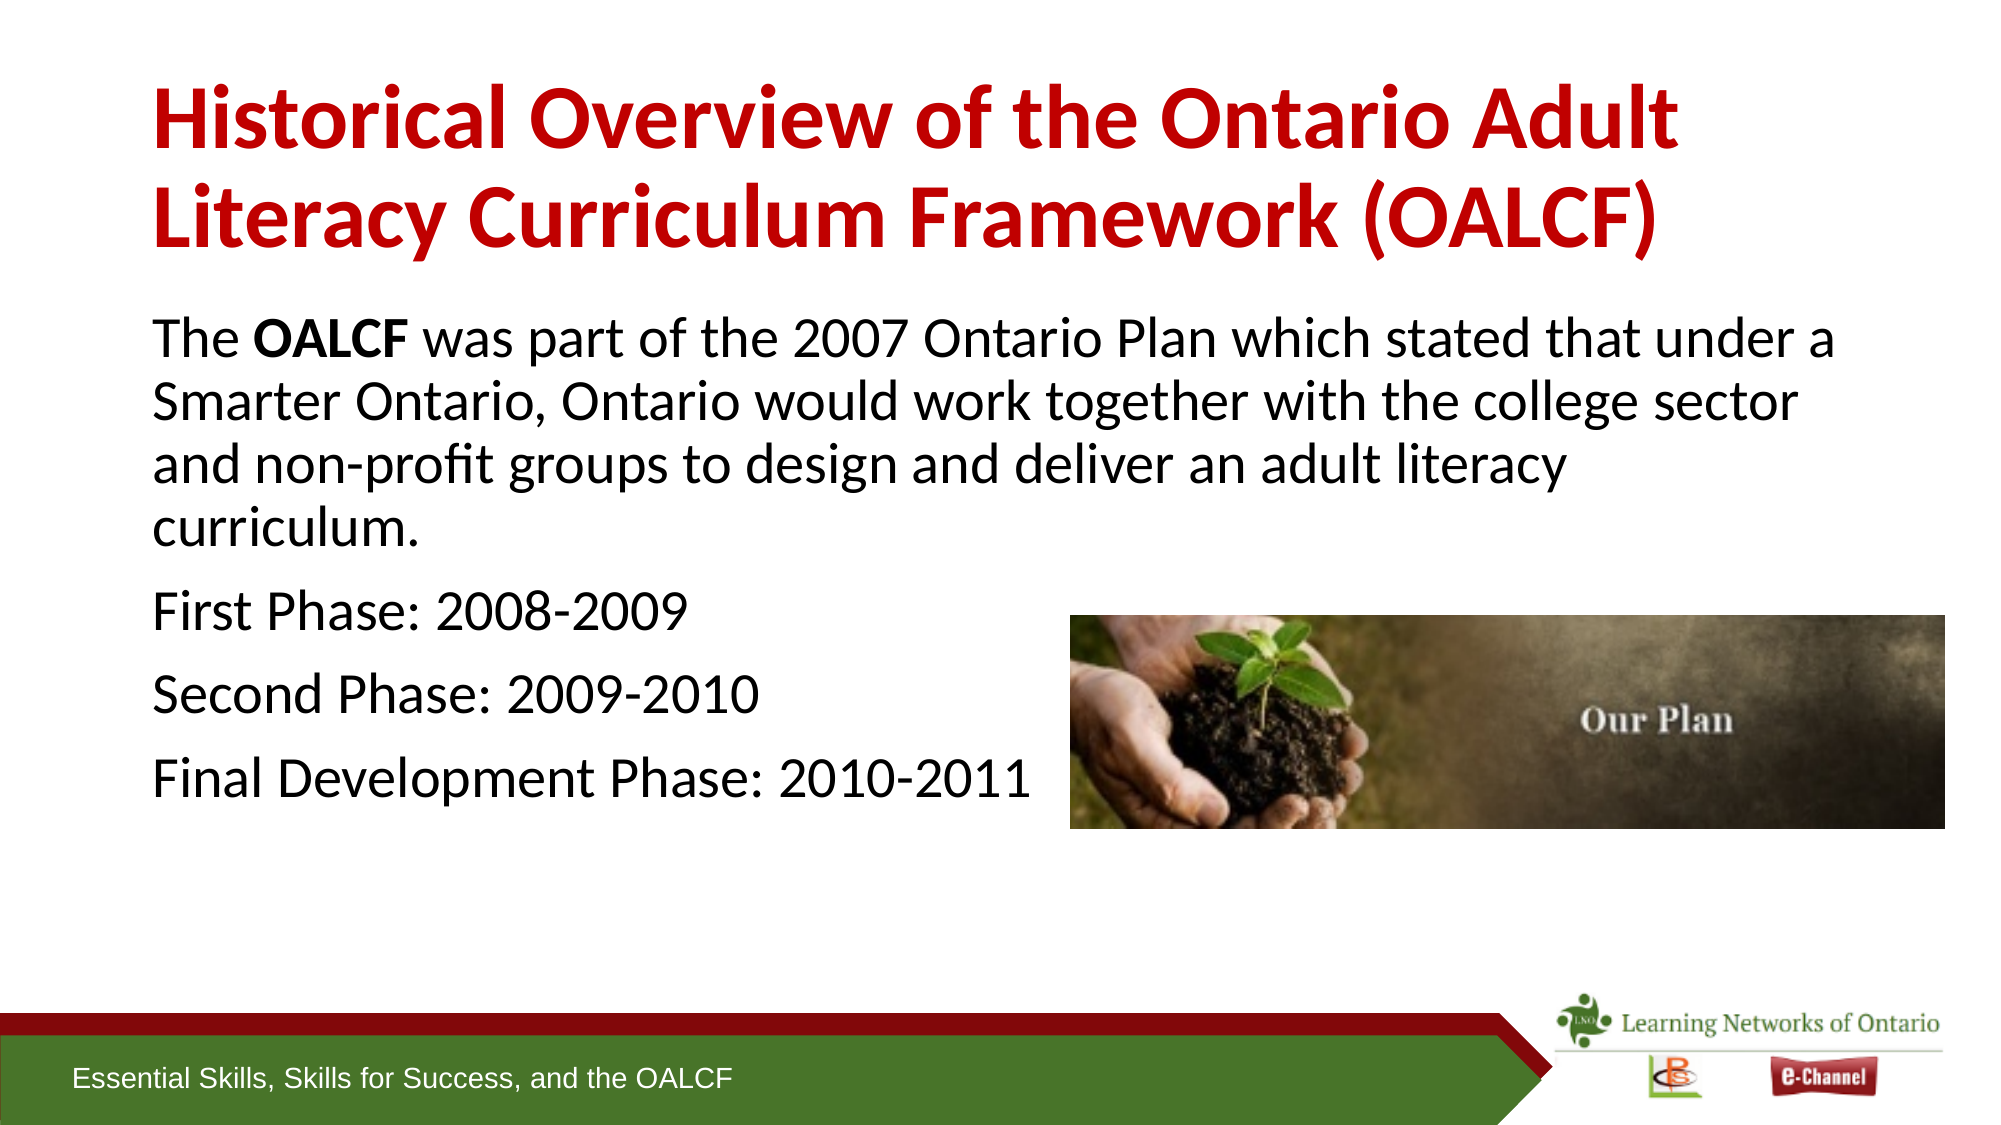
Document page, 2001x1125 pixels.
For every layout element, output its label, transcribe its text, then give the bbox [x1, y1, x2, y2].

picture [1502, 988, 1962, 1104]
list The OALCF was part of the 2007 Ontario Plan which stated that under a Smarter Ontario, Ontario would work together with the college sector and non-profit groups to design and deliver an adult literacy curriculum. First Phase: 2008-2009 Second Phase: 2009-2010 Final Development Phase: 2010-2011 [137, 299, 1863, 1014]
picture [1070, 615, 1945, 829]
title Historical Overview of the Ontario Adult Literacy Curriculum Framework (OALCF) [137, 59, 1863, 278]
